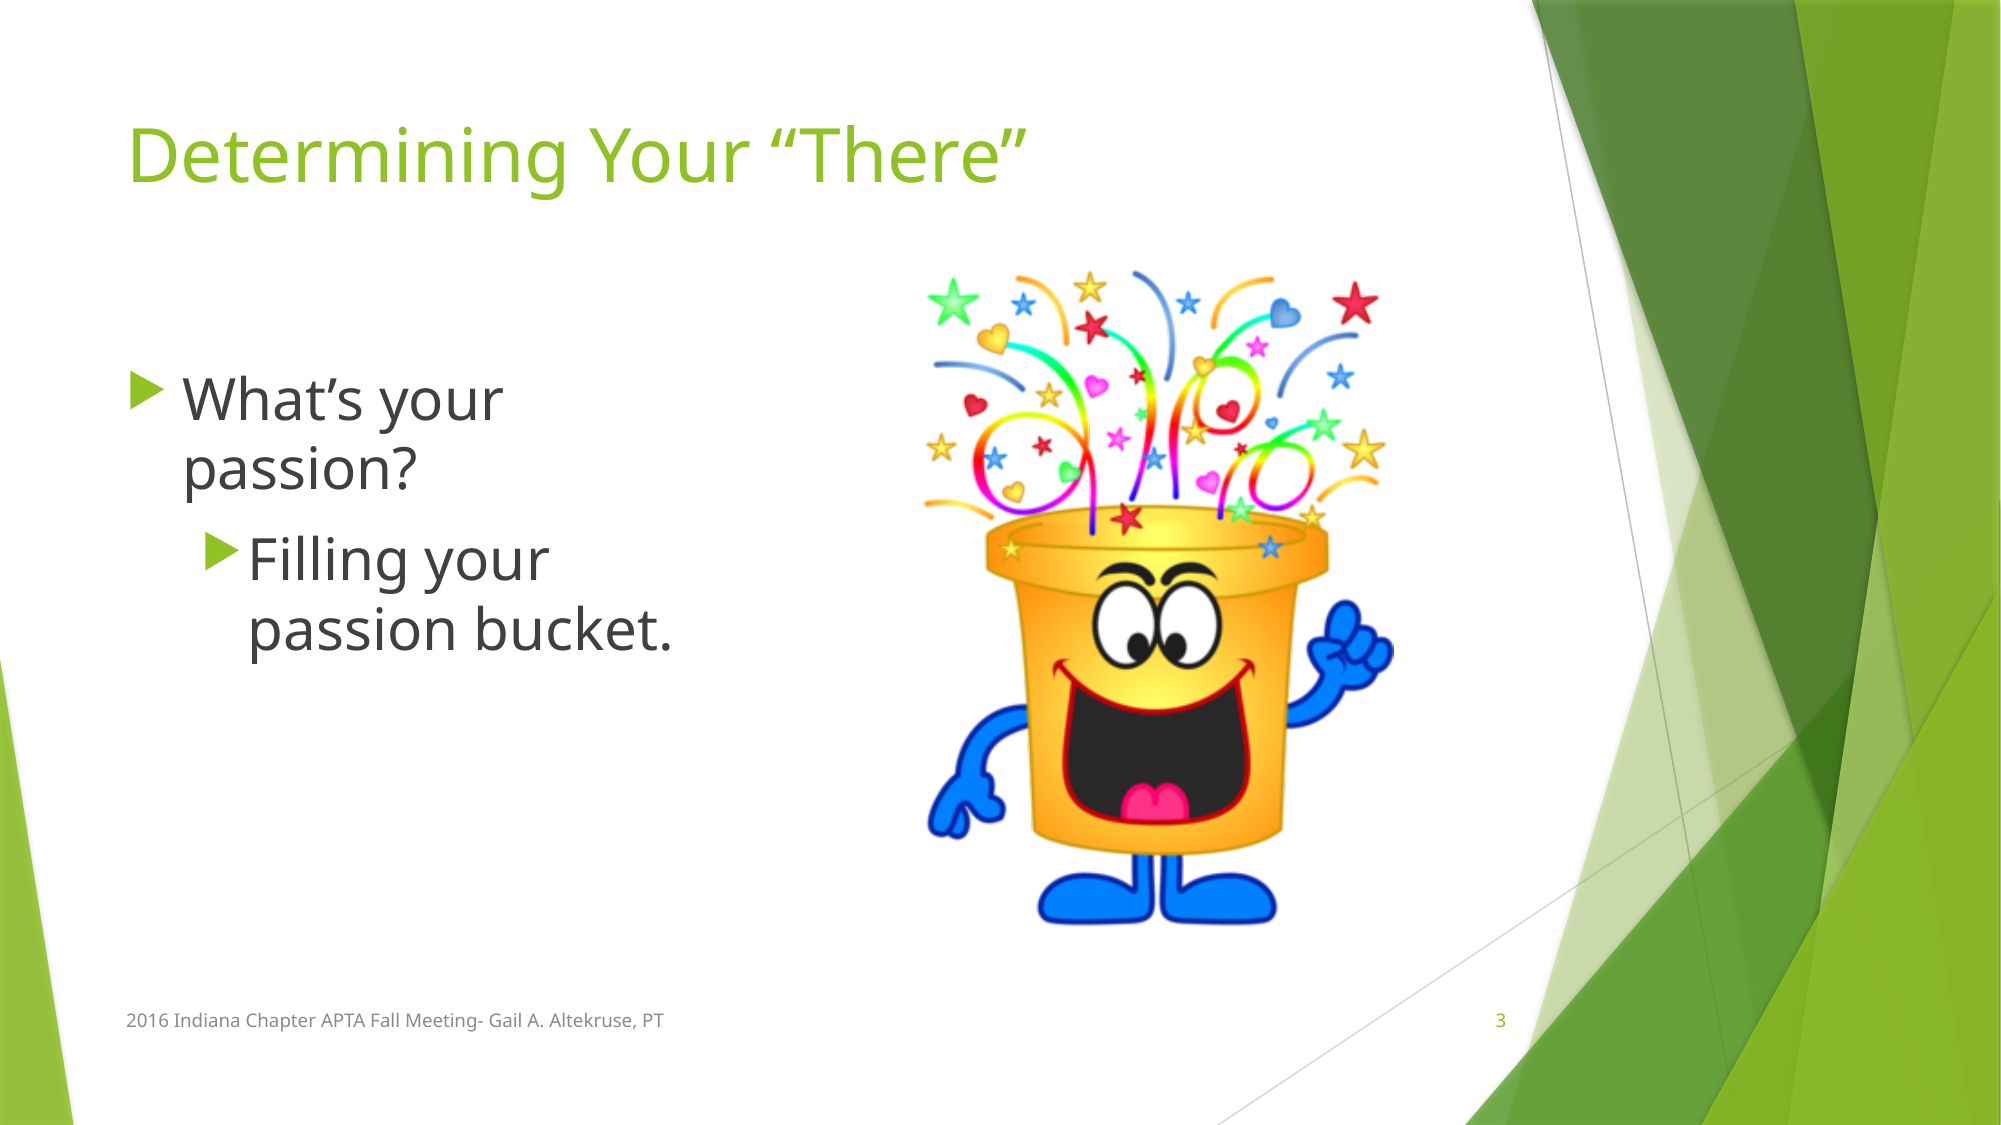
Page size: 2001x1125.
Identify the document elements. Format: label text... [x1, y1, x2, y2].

slide_number 3 [1409, 991, 1522, 1051]
title Determining Your “There” [111, 99, 1522, 317]
footer 2016 Indiana Chapter APTA Fall Meeting- Gail A. Altekruse, PT [111, 991, 1145, 1051]
list What’s your passion? Filling your passion bucket. [111, 354, 694, 991]
picture [916, 267, 1394, 929]
